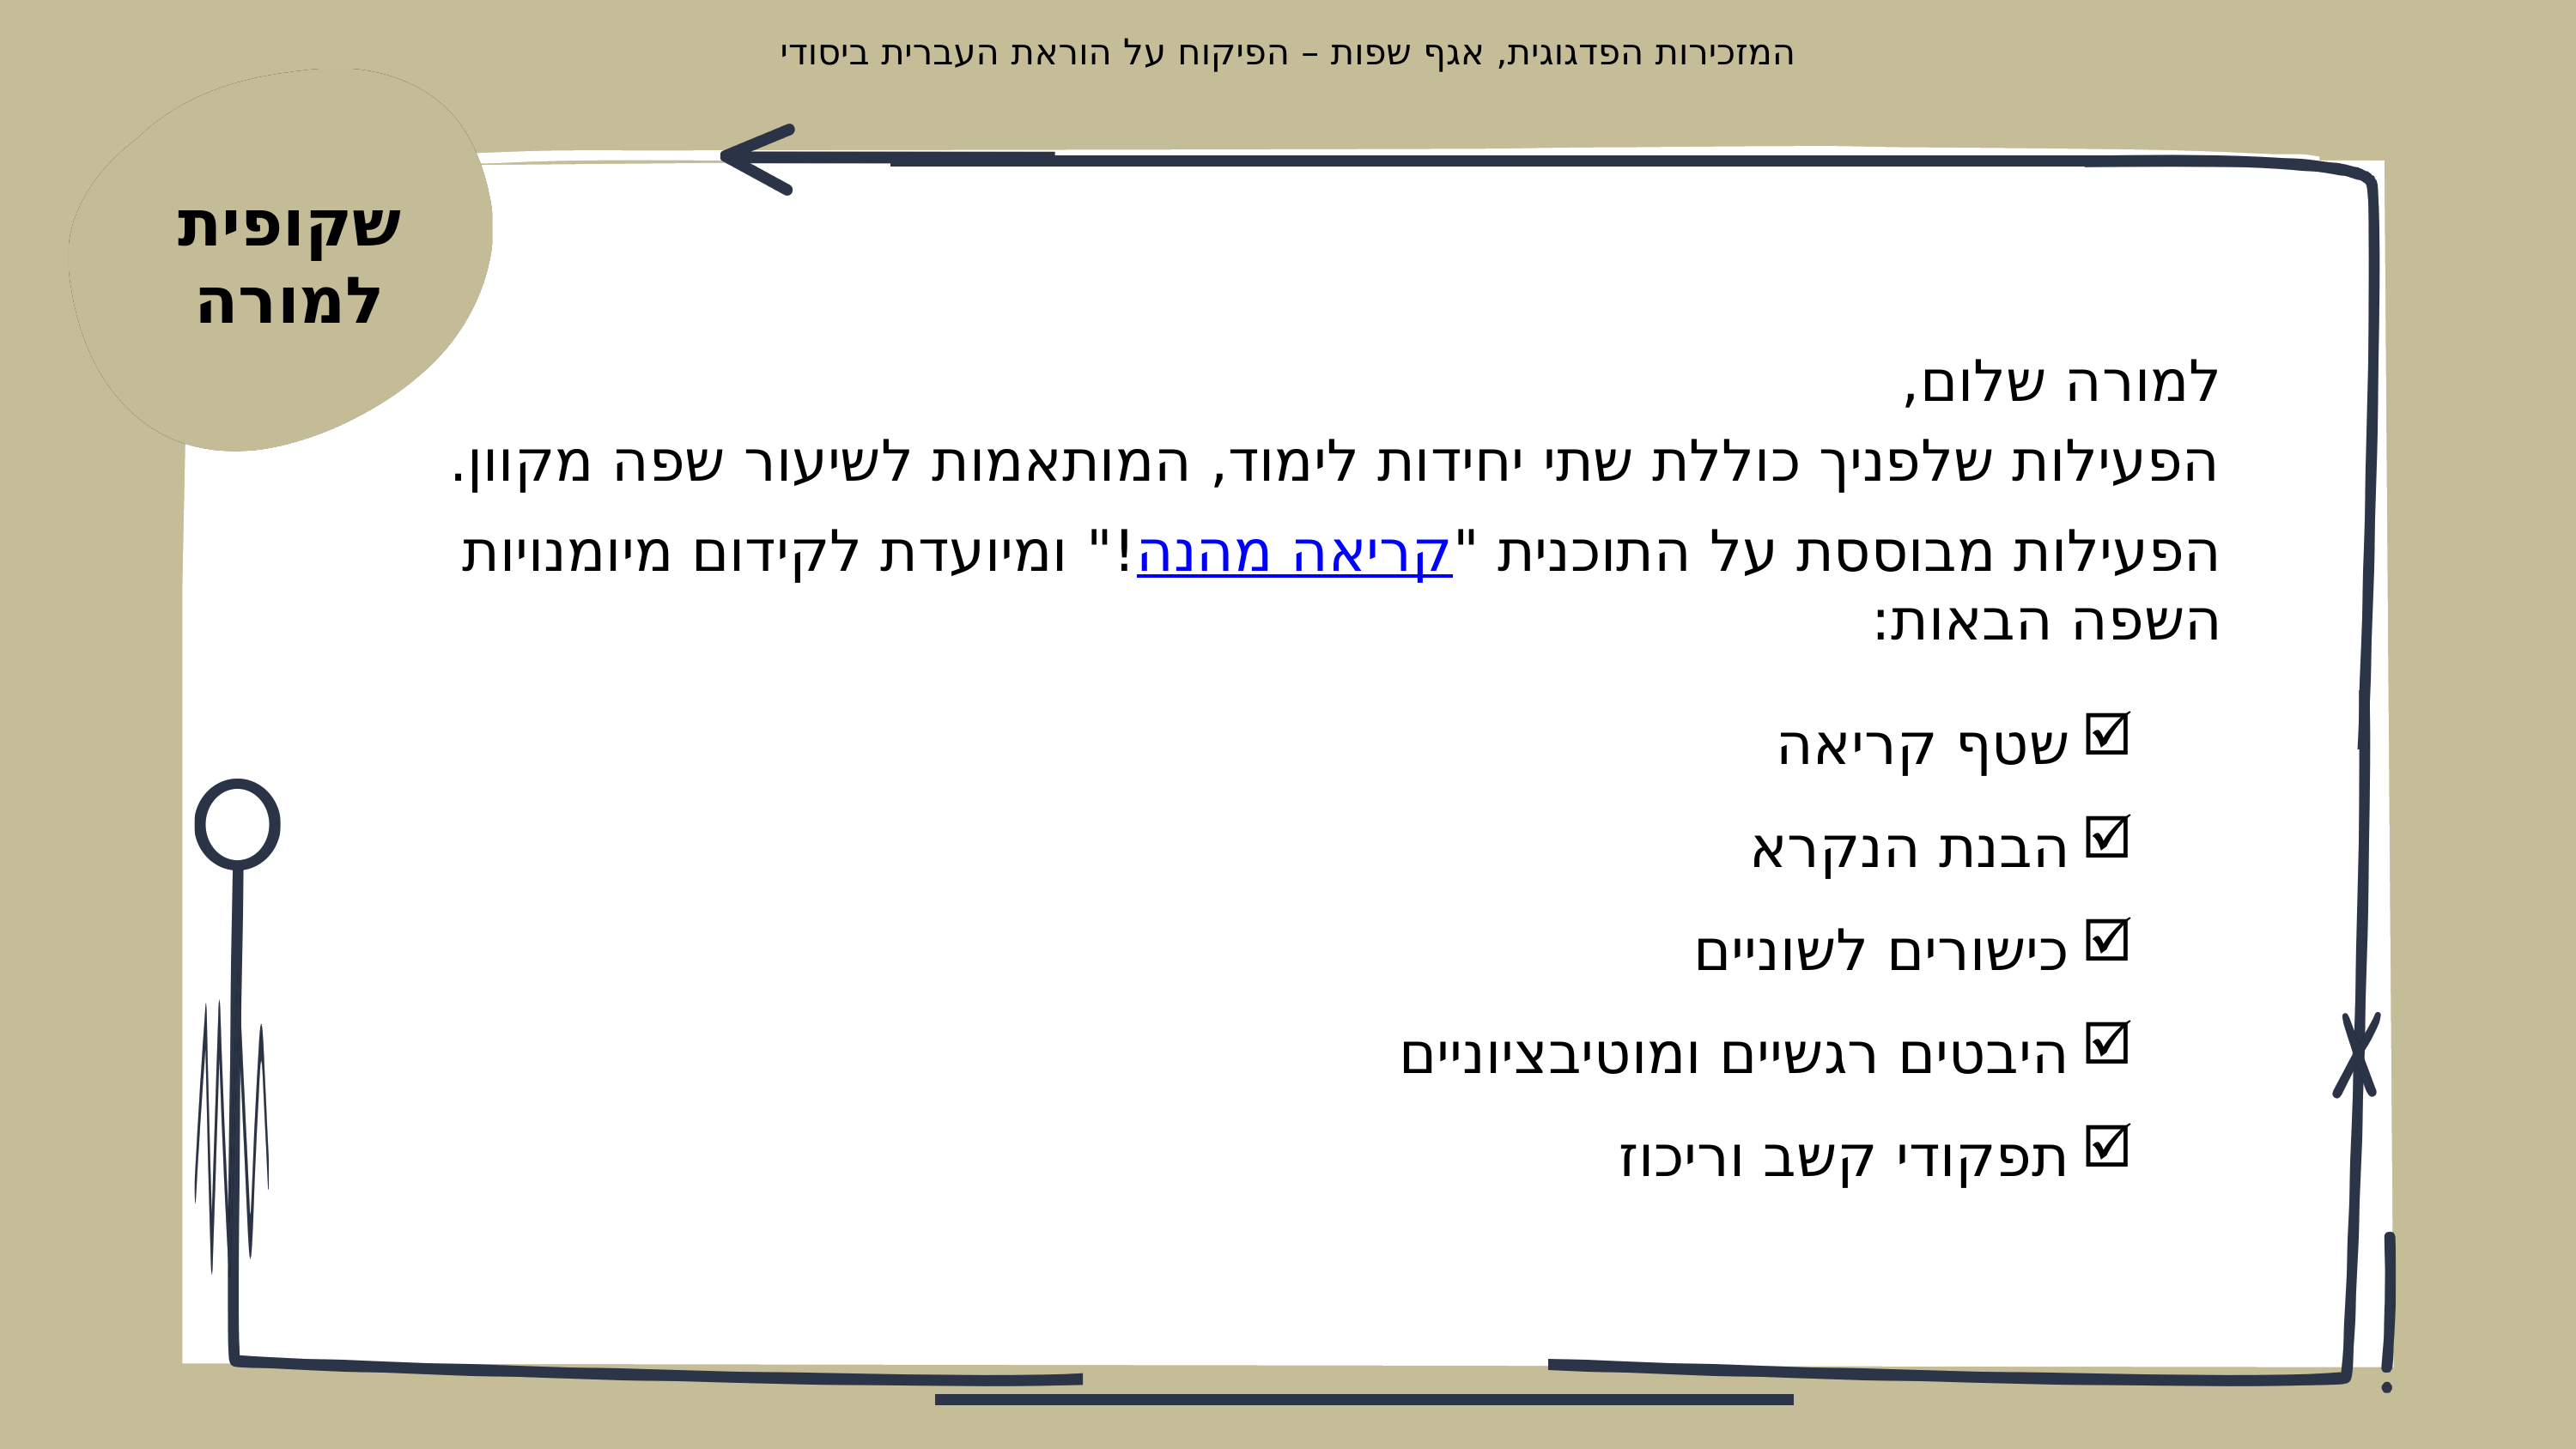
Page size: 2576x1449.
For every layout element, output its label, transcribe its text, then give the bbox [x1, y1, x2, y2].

text_box המזכירות הפדגוגית, אגף שפות – הפיקוח על הוראת העברית ביסודי [564, 21, 2013, 78]
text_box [194, 123, 2406, 1436]
text_box [182, 452, 189, 1364]
text_box [68, 69, 493, 452]
text_box שקופית למורה [126, 175, 189, 343]
